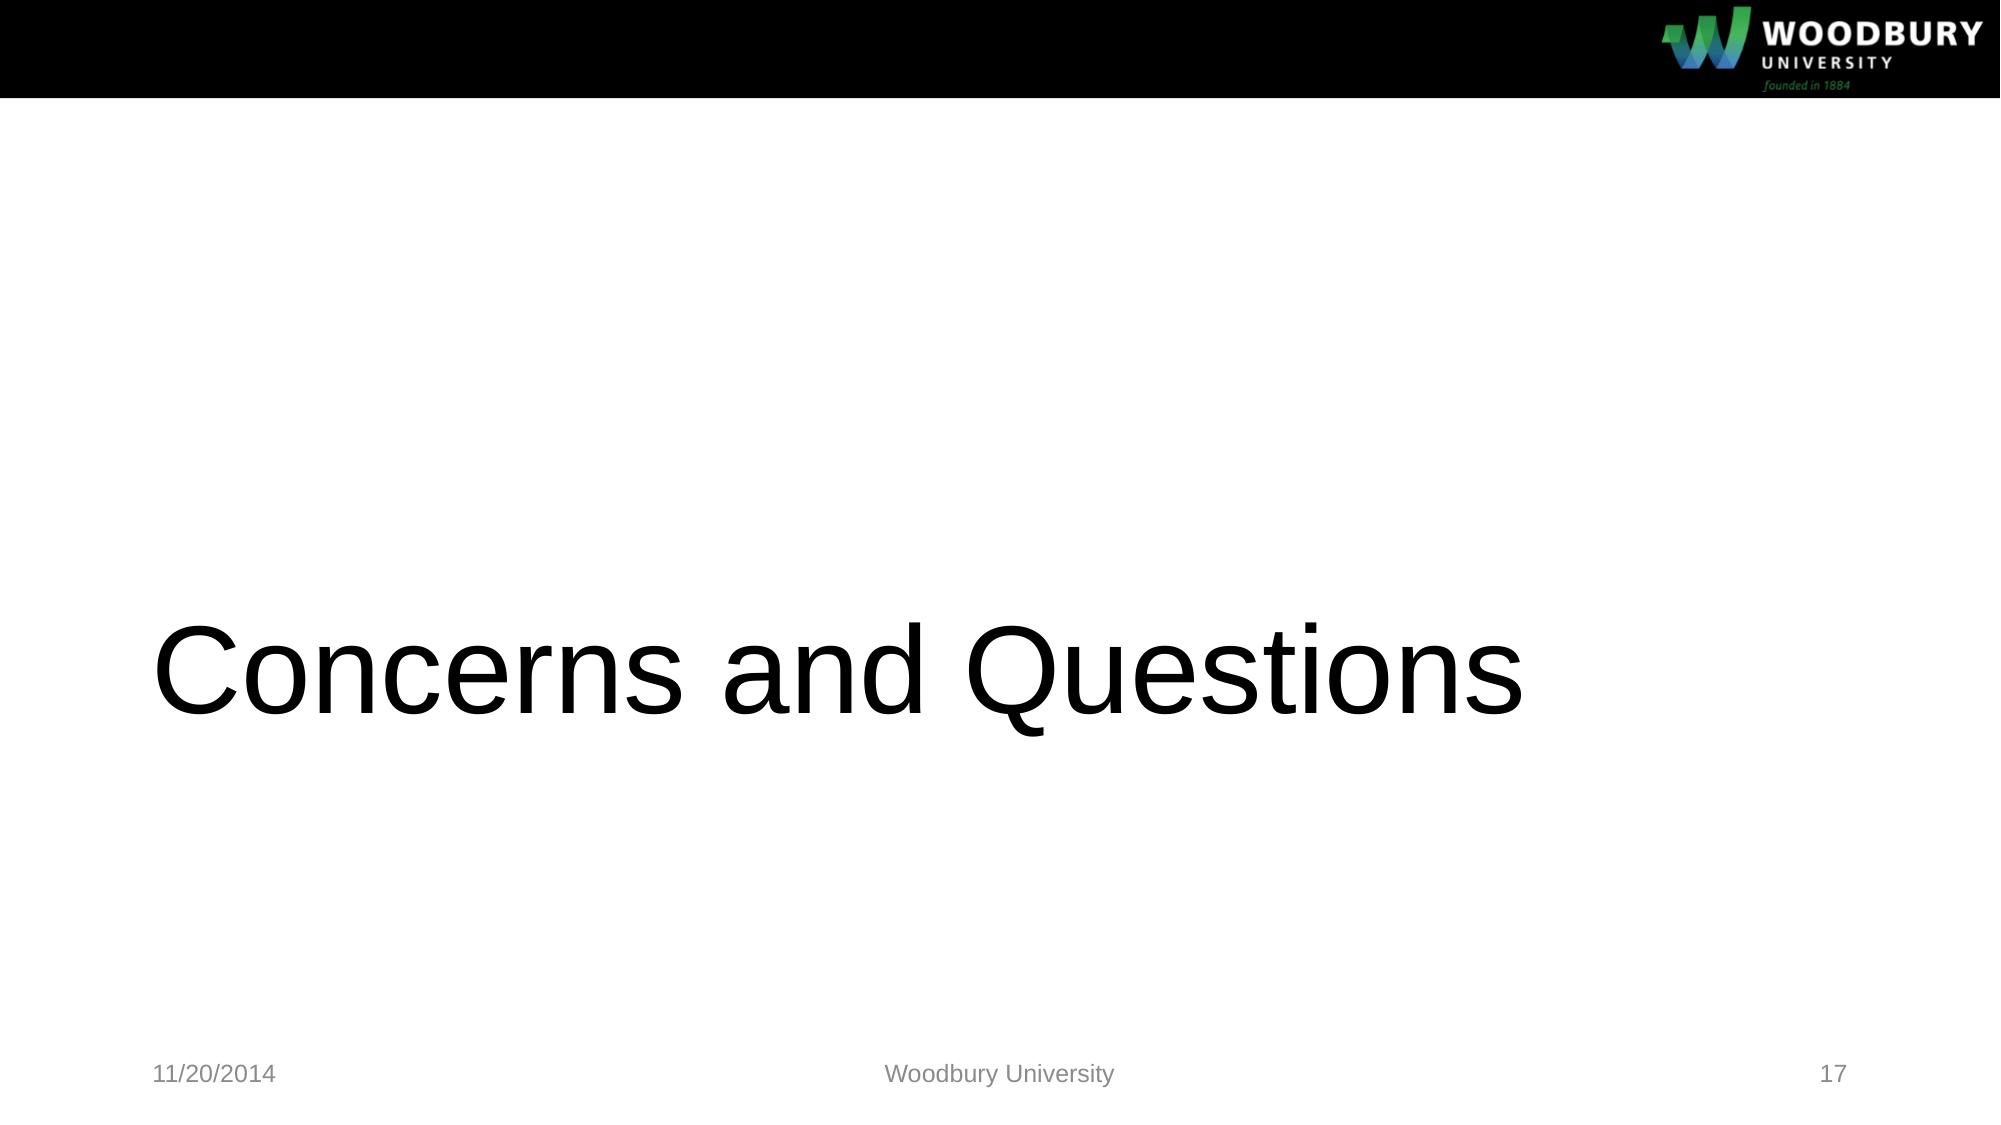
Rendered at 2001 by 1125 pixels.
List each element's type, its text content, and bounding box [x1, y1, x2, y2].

picture [1654, 0, 1989, 98]
footer Woodbury University [662, 1042, 1338, 1103]
slide_number 17 [1412, 1042, 1863, 1103]
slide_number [137, 1042, 588, 1103]
title Concerns and Questions [136, 280, 1862, 749]
